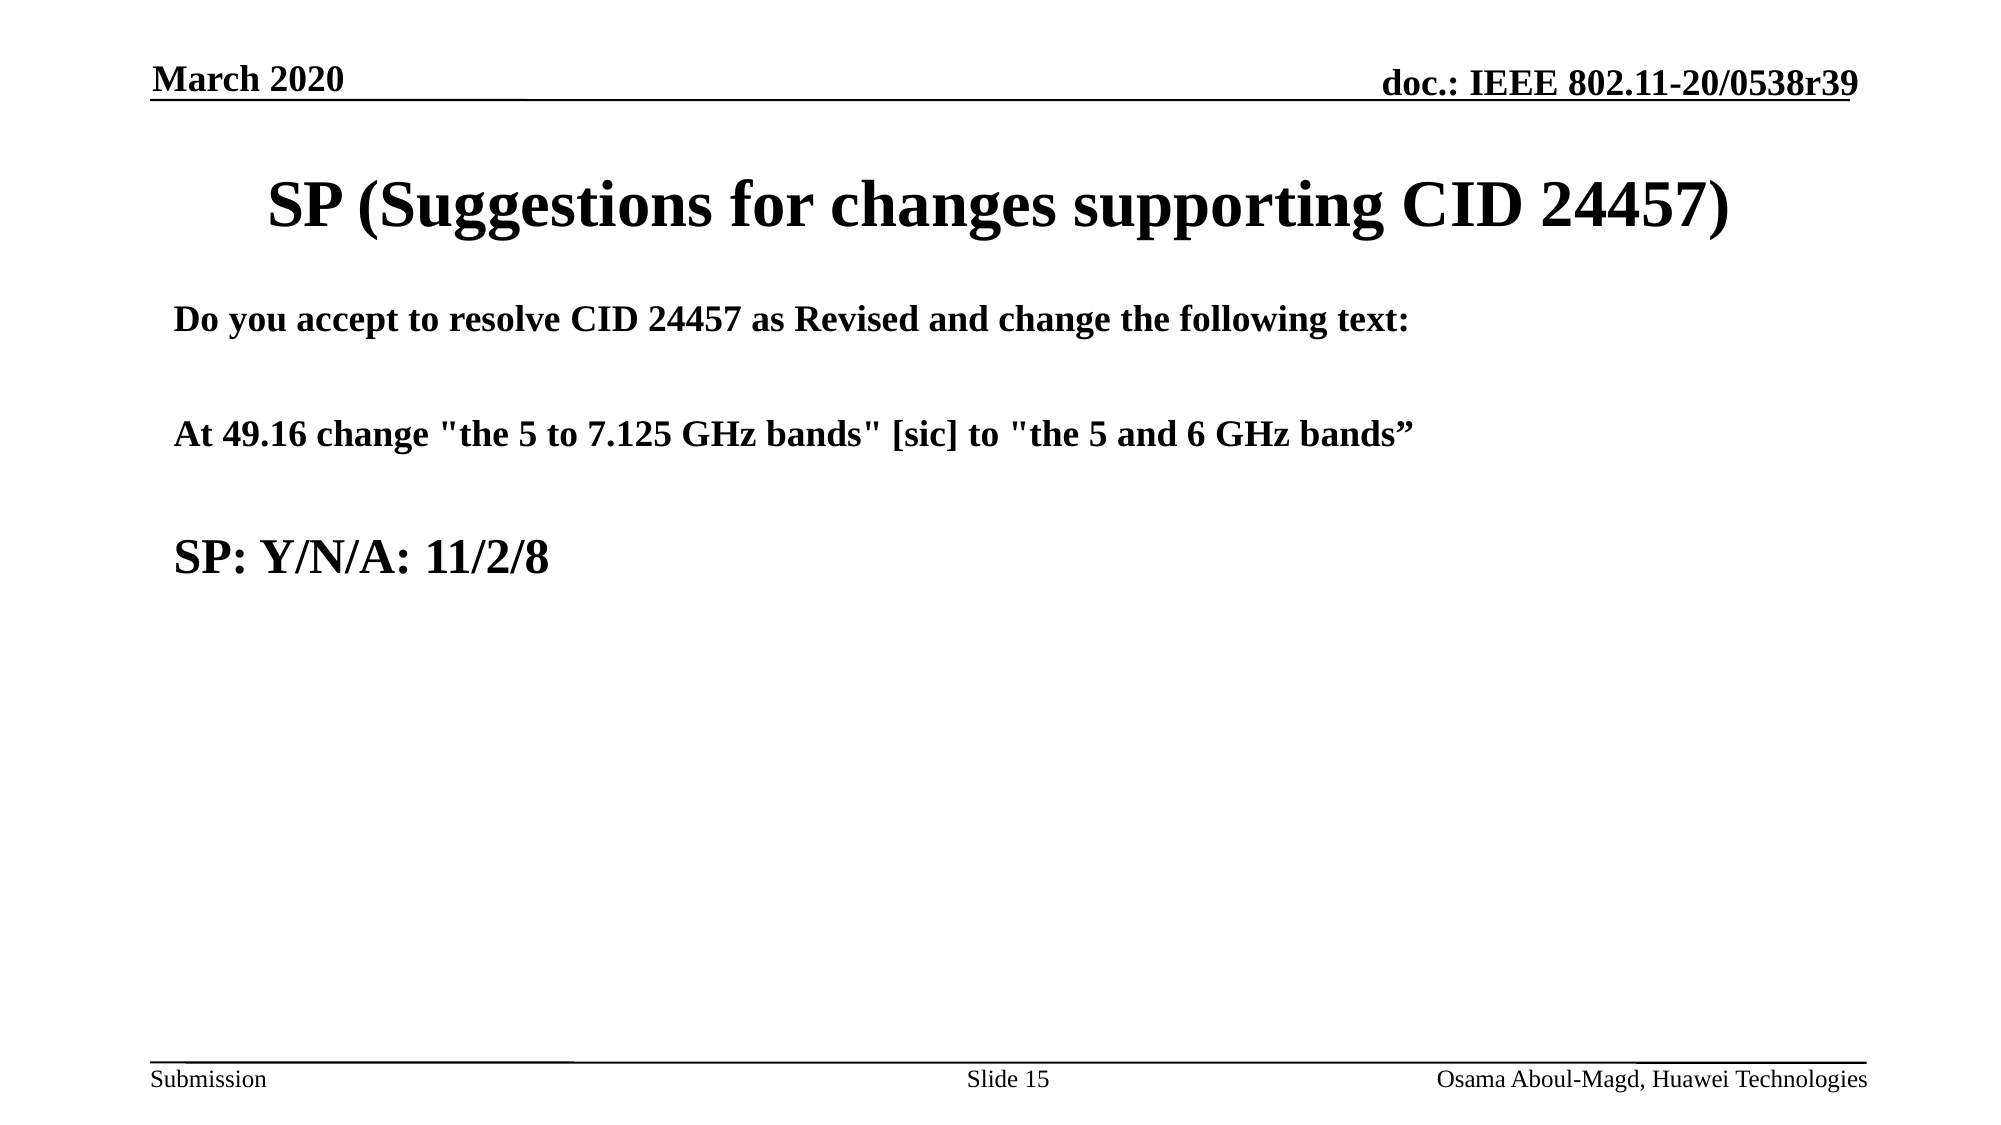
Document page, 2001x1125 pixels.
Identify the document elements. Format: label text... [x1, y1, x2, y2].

slide_number Slide 15 [950, 1061, 1067, 1123]
title SP (Suggestions for changes supporting CID 24457) [149, 112, 1850, 288]
list Do you accept to resolve CID 24457 as Revised and change the following text: At 49.16 change "the 5 to 7.125 GHz bands" [sic] to "the 5 and 6 GHz bands” SP: Y/N/A: 11/2/8 [158, 285, 1859, 961]
footer Osama Aboul-Magd, Huawei Technologies [1171, 1061, 1869, 1093]
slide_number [152, 54, 563, 100]
